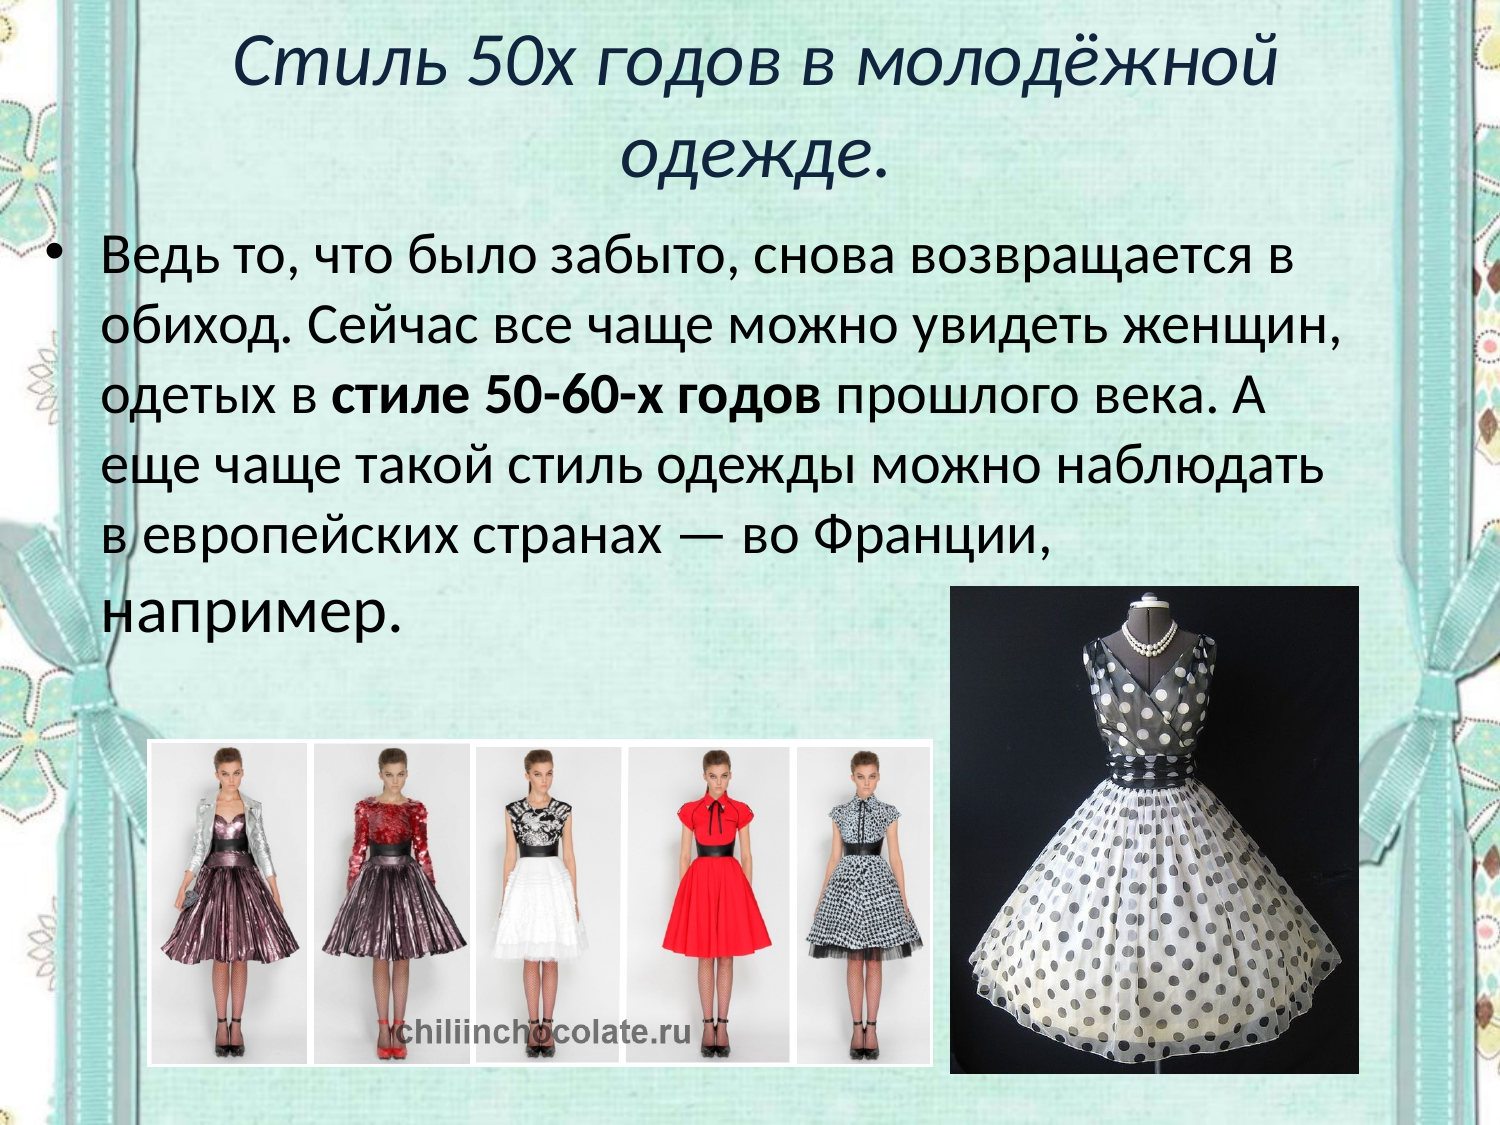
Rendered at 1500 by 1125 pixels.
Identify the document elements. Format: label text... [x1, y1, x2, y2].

list Ведь то, что было забыто, снова возвращается в обиход. Сейчас все чаще можно увидеть женщин, одетых в стиле 50-60-х годов прошлого века. А еще чаще такой стиль одежды можно наблюдать в европейских странах — во Франции, например. [29, 208, 1380, 951]
title Стиль 50х годов в молодёжной одежде. [76, 0, 1437, 202]
picture [0, 0, 1500, 1125]
